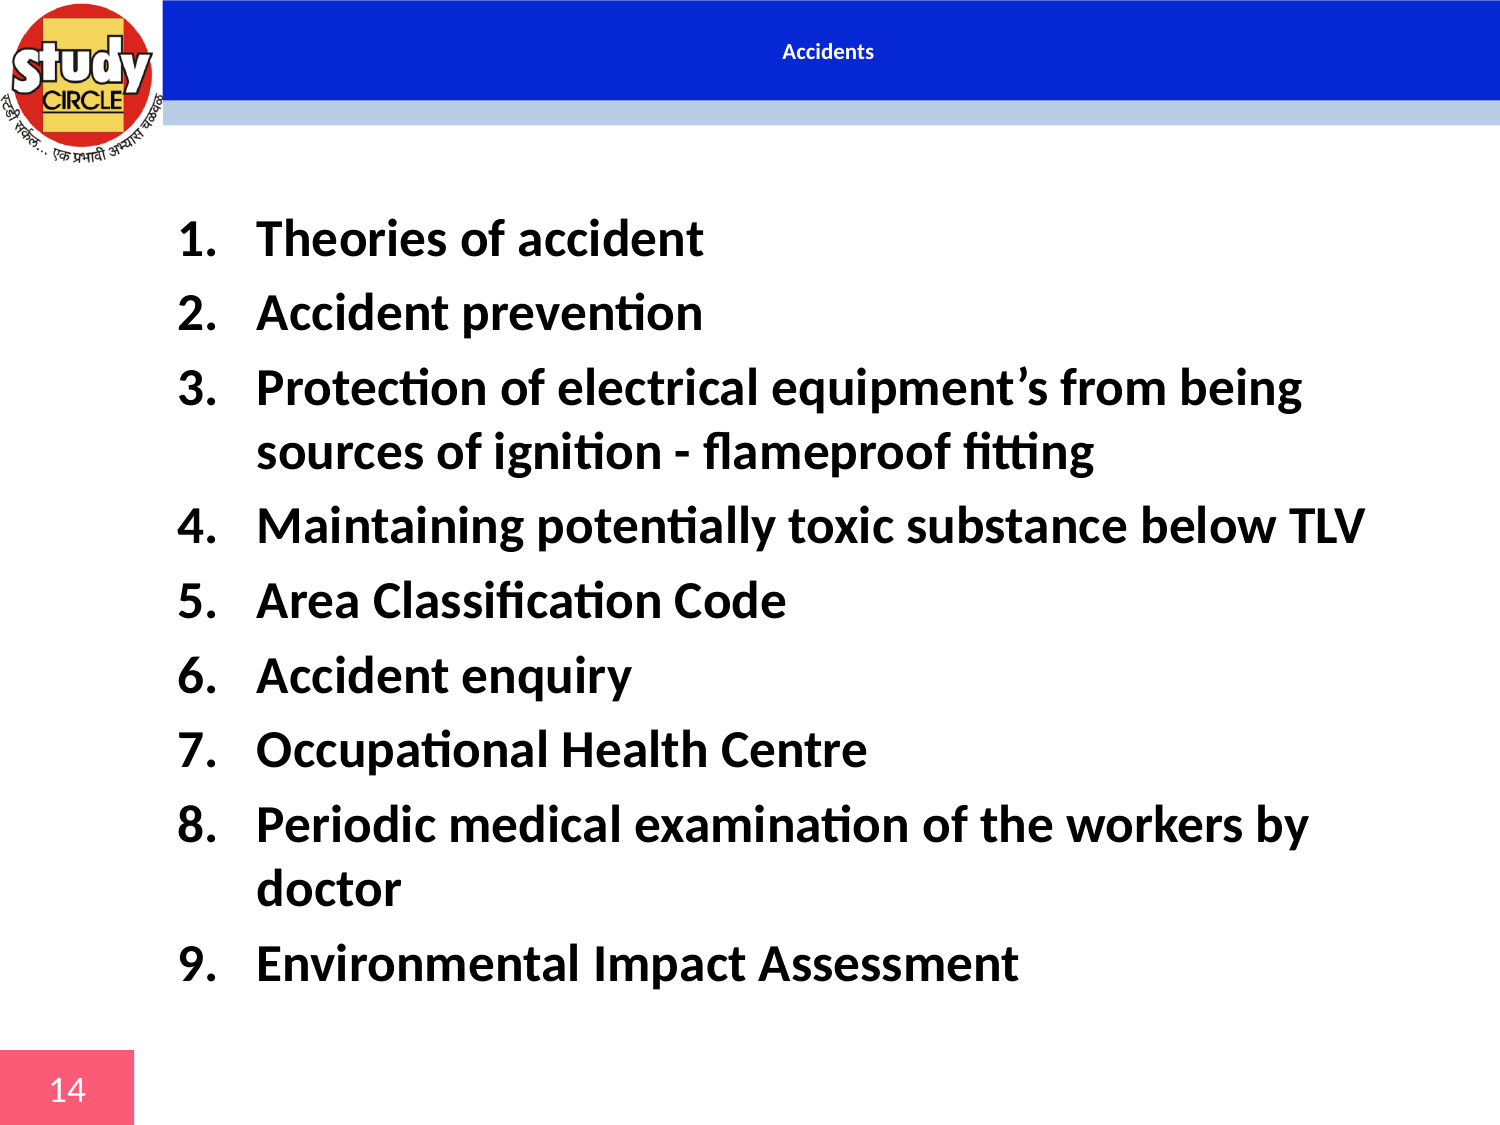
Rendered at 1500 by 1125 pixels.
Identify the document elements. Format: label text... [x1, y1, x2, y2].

slide_number 14 [0, 1050, 135, 1125]
title Accidents [162, 0, 1500, 101]
picture [0, 0, 163, 163]
list Theories of accident Accident prevention Protection of electrical equipment’s from being sources of ignition - flameproof fitting Maintaining potentially toxic substance below TLV Area Classification Code Accident enquiry Occupational Health Centre Periodic medical examination of the workers by doctor Environmental Impact Assessment [162, 195, 1425, 1000]
